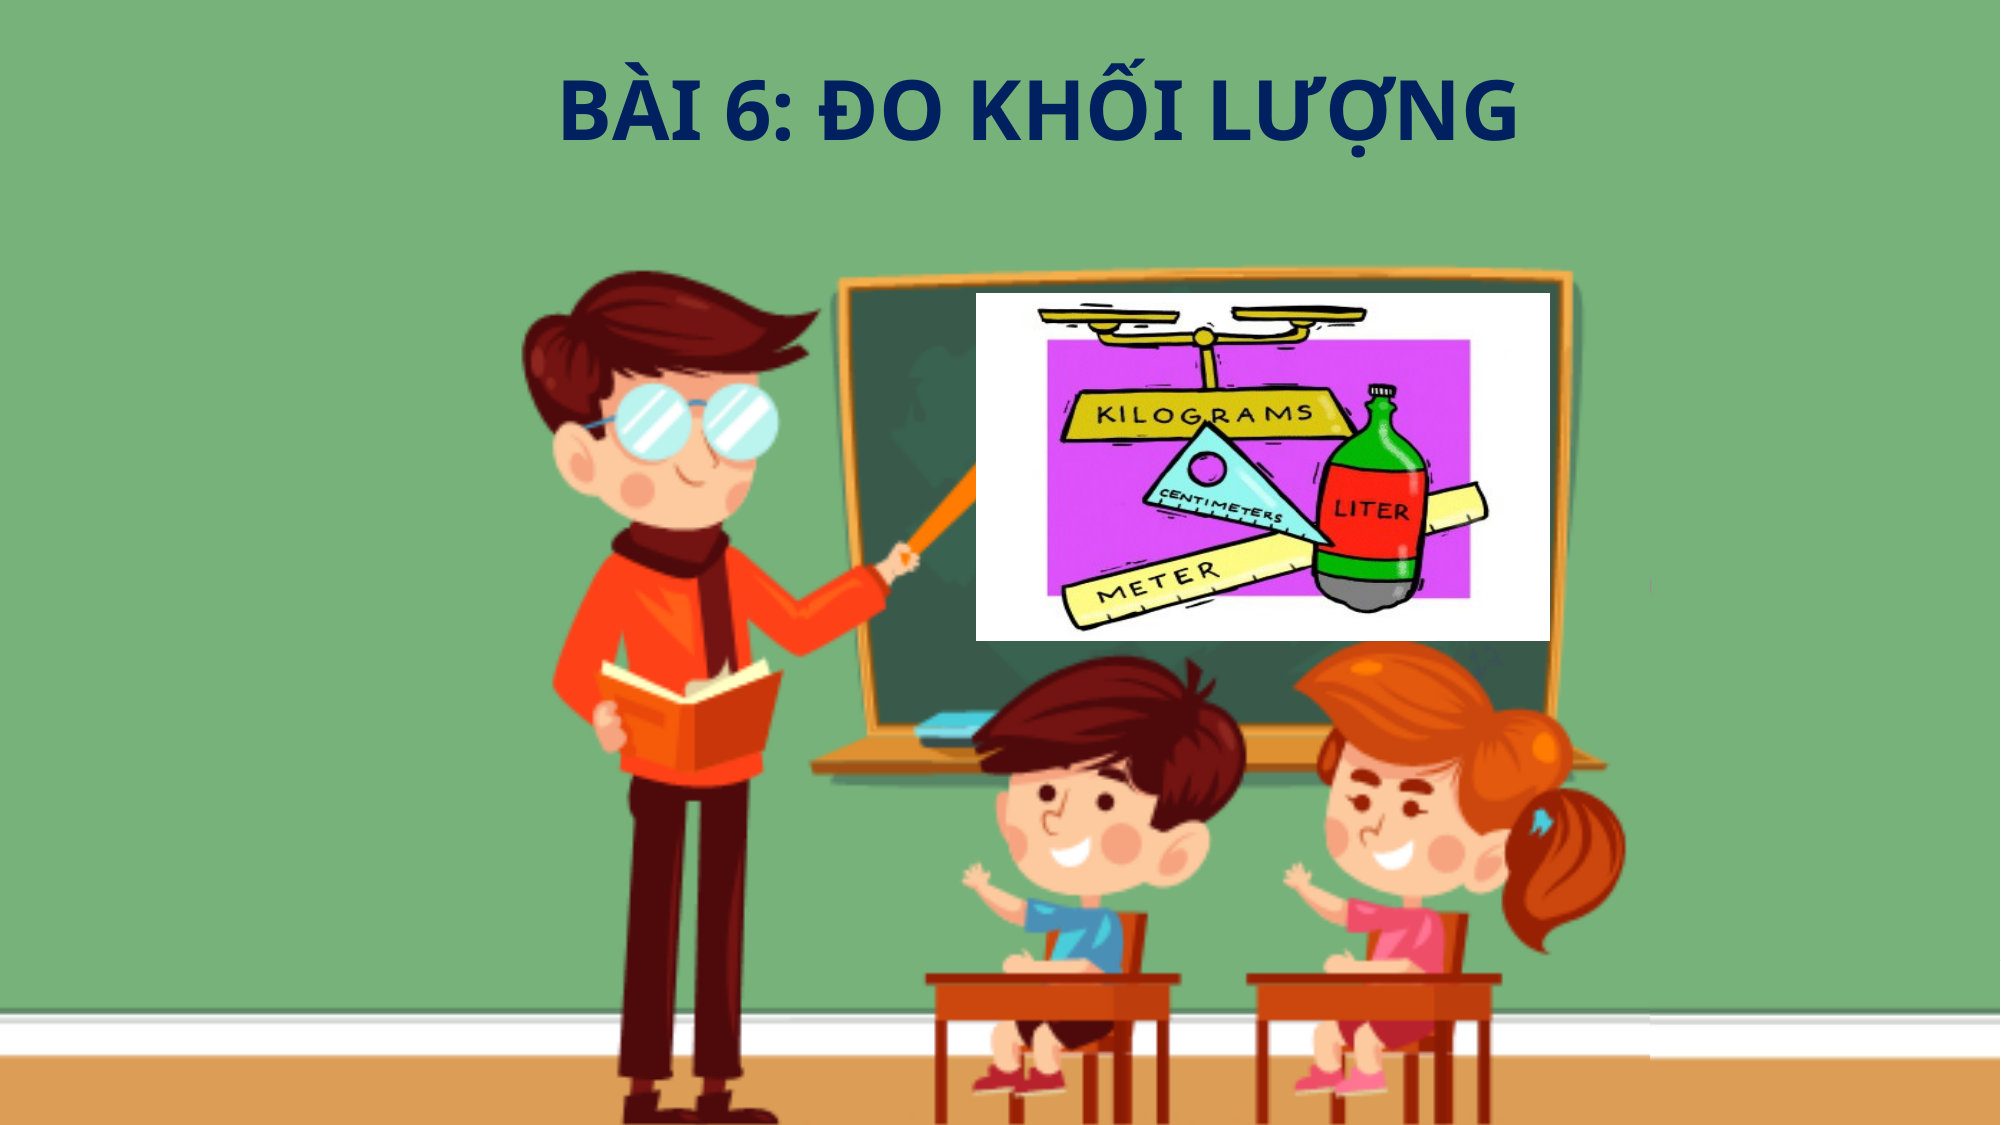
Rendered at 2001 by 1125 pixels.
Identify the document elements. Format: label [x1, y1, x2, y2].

list [976, 293, 1550, 641]
picture [0, 0, 2000, 1125]
